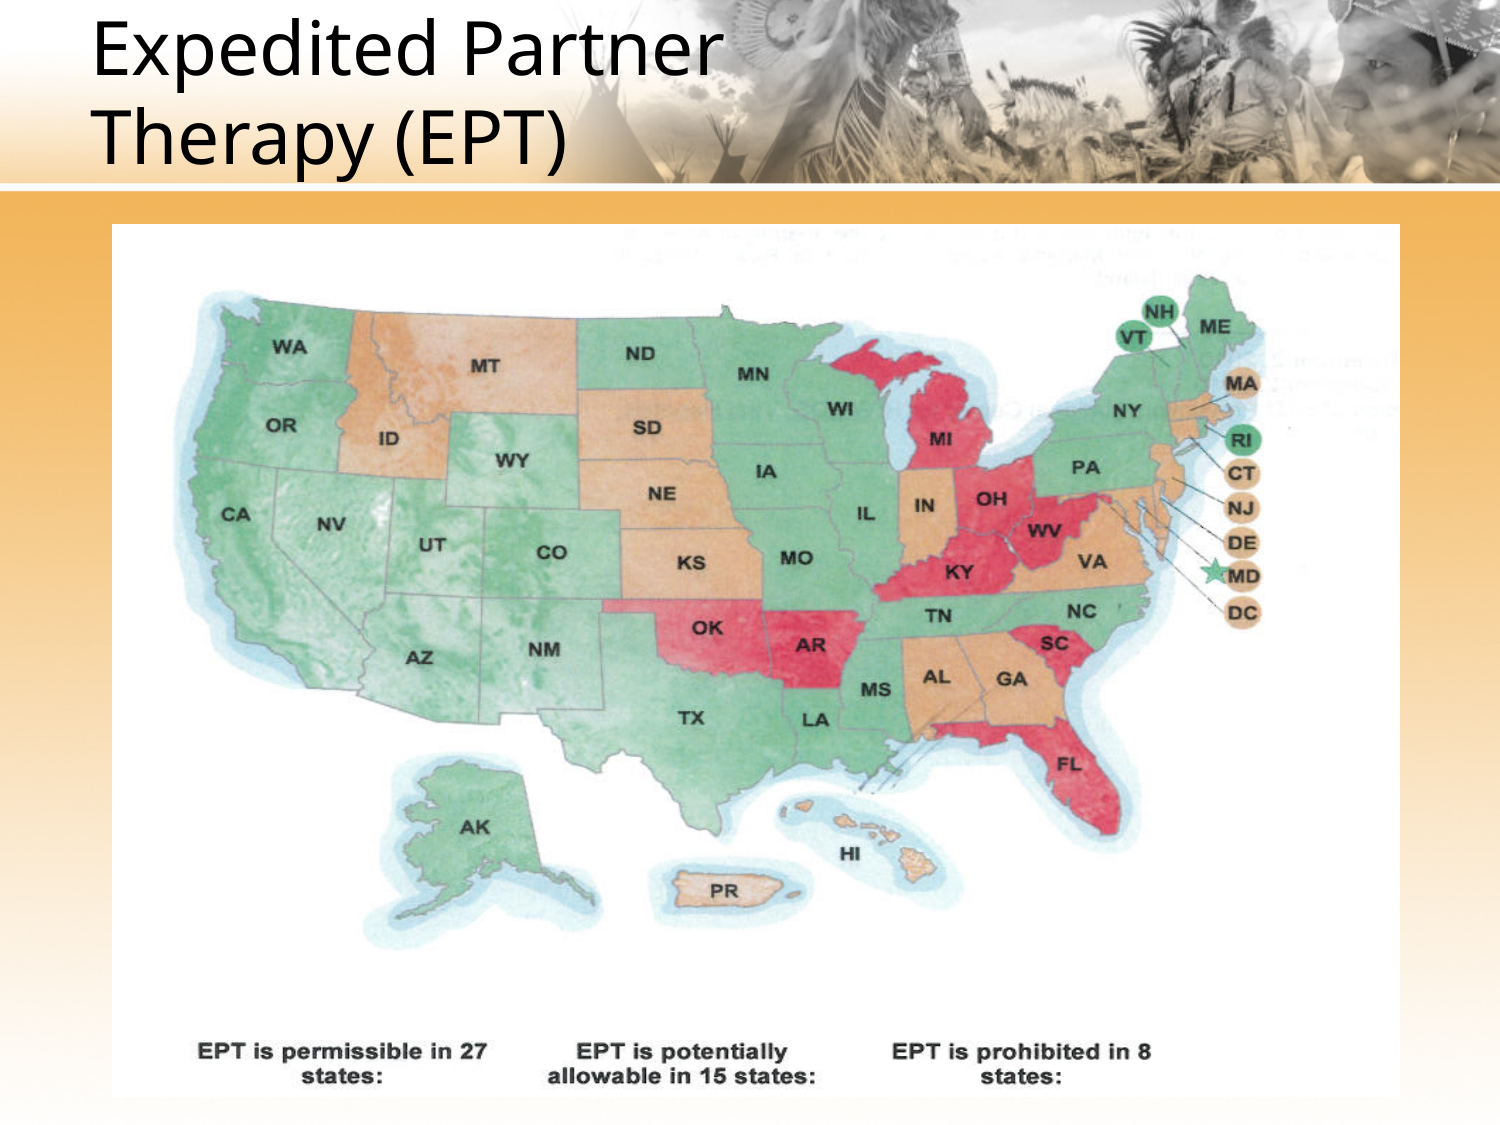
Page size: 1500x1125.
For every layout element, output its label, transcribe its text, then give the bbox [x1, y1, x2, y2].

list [112, 224, 1401, 1098]
title Expedited Partner Therapy (EPT) [74, 12, 1188, 188]
picture [0, 0, 1500, 1125]
